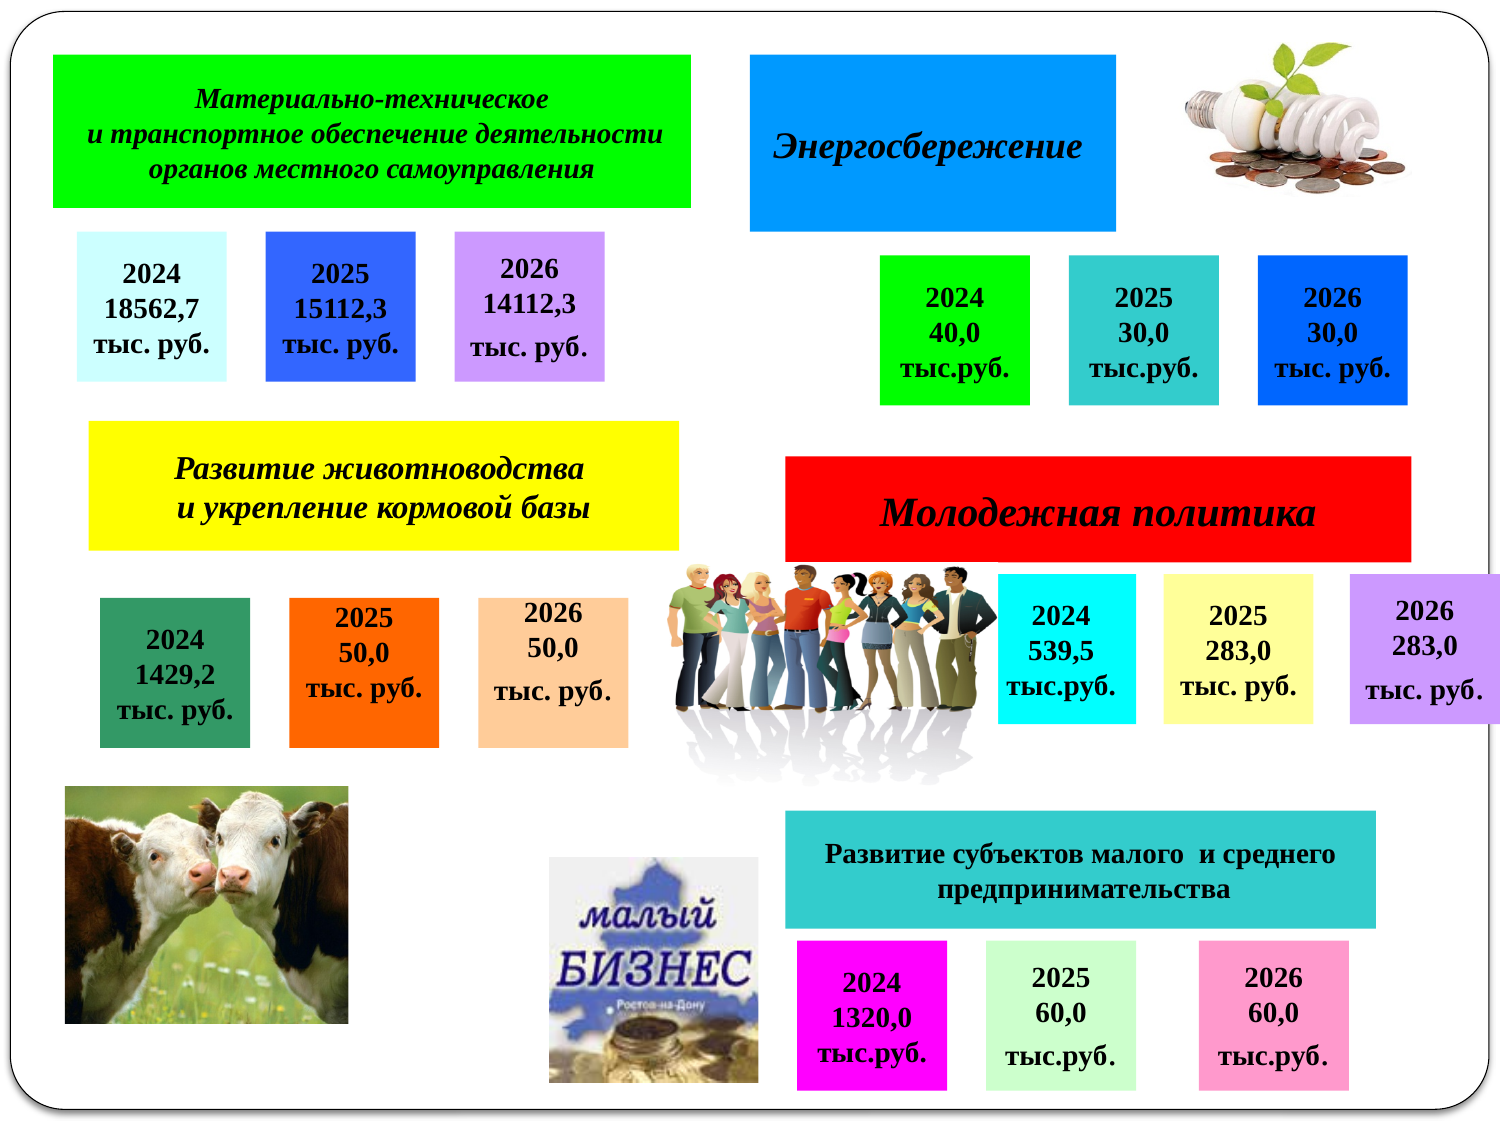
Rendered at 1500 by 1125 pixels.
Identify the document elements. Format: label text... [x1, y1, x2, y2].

text_box 2024 18562,7 тыс. руб. [76, 231, 227, 382]
text_box [549, 857, 759, 1083]
picture [1174, 42, 1412, 197]
text_box 2026 30,0 тыс. руб. [1257, 255, 1408, 406]
text_box Развитие животноводства и укрепление кормовой базы [88, 420, 680, 551]
text_box 2025 283,0 тыс. руб. [1163, 574, 1314, 725]
text_box Материально-техническое и транспортное обеспечение деятельности органов местного самоуправления [53, 54, 691, 208]
text_box 2025 60,0 тыс.руб. [986, 940, 1137, 1091]
text_box 2025 15112,3 тыс. руб. [265, 231, 416, 382]
text_box [667, 562, 999, 787]
text_box 2026 14112,3 тыс. руб. [454, 231, 605, 382]
text_box Молодежная политика [785, 456, 1412, 563]
text_box 2024 539,5 тыс.руб. [999, 574, 1137, 725]
text_box 2024 40,0 тыс.руб. [879, 255, 1030, 406]
text_box 2026 283,0 тыс. руб. [1349, 574, 1500, 725]
text_box 2026 50,0 тыс. руб. [478, 597, 629, 748]
text_box 2025 30,0 тыс.руб. [1068, 255, 1219, 406]
text_box 2026 60,0 тыс.руб. [1198, 940, 1349, 1091]
text_box 2024 1429,2 тыс. руб. [100, 597, 251, 748]
text_box Энергосбережение [749, 54, 1117, 232]
text_box 2024 1320,0 тыс.руб. [797, 940, 948, 1091]
text_box [64, 786, 349, 1024]
text_box Развитие субъектов малого и среднего предпринимательства [785, 810, 1376, 929]
text_box 2025 50,0 тыс. руб. [289, 597, 440, 748]
